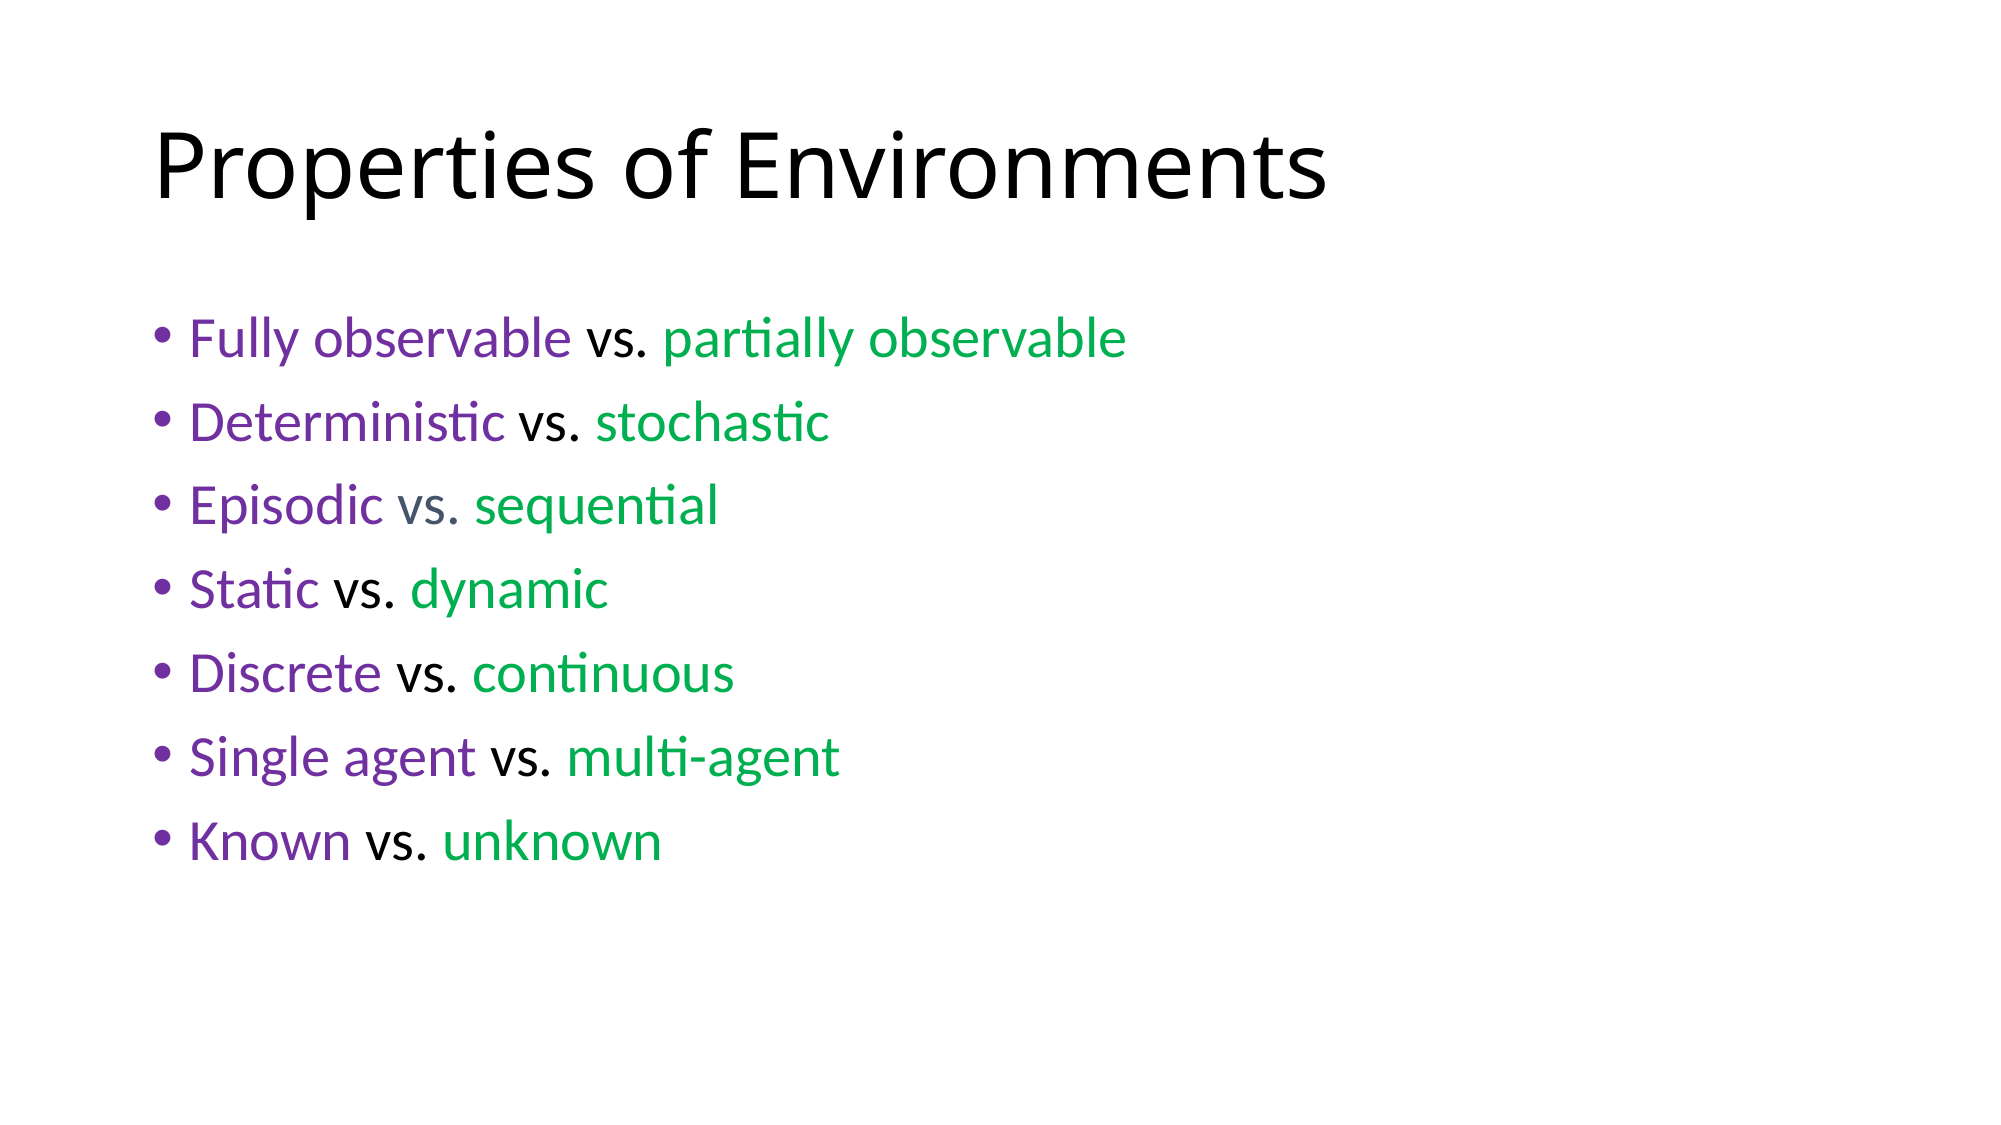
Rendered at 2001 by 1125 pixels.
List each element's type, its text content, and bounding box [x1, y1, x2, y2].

title Properties of Environments [137, 59, 1863, 278]
list Fully observable vs. partially observable Deterministic vs. stochastic Episodic vs. sequential Static vs. dynamic Discrete vs. continuous Single agent vs. multi-agent Known vs. unknown [137, 299, 1863, 1014]
